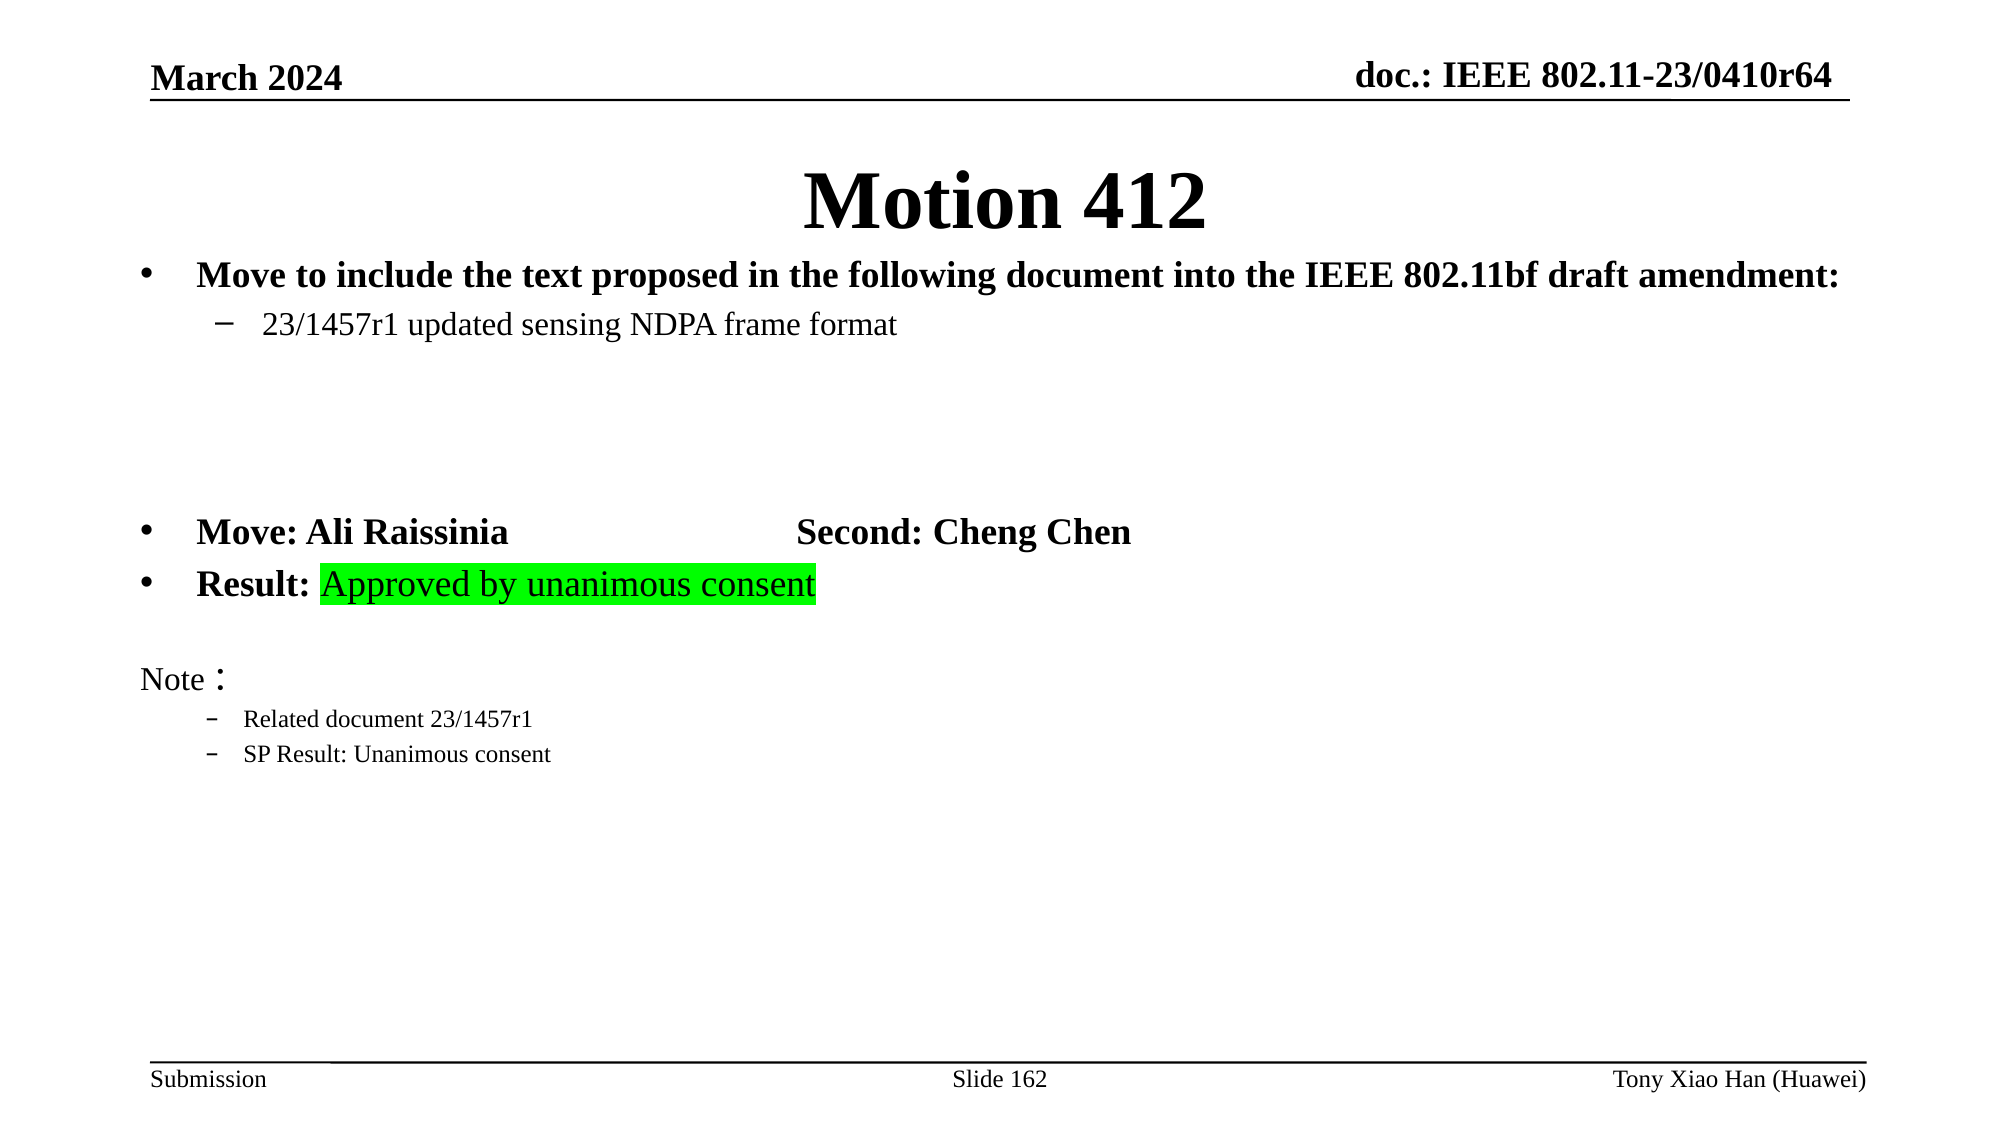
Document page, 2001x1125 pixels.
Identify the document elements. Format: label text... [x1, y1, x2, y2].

text_box Motion 412 [368, 137, 1644, 212]
text_box Move to include the text proposed in the following document into the IEEE 802.11bf draft amendment: 23/1457r1 updated sensing NDPA frame format Move: Ali Raissinia Second: Cheng Chen Result: Approved by unanimous consent Note： Related document 23/1457r1 SP Result: Unanimous consent [125, 212, 1888, 900]
